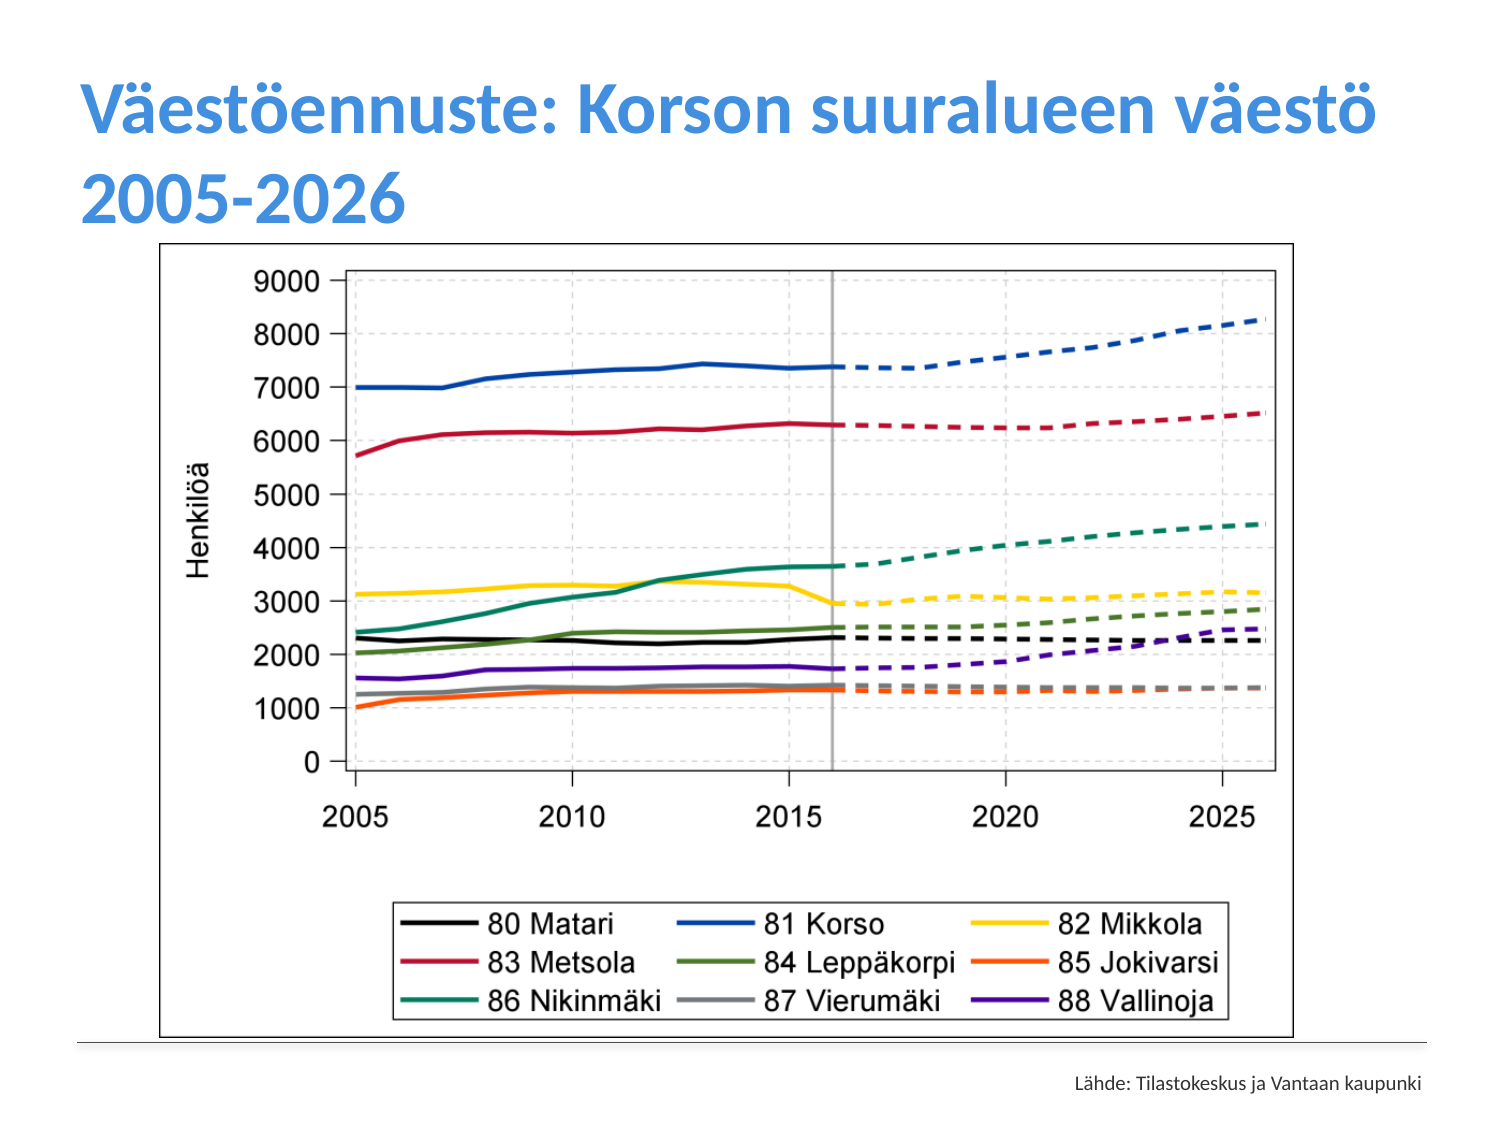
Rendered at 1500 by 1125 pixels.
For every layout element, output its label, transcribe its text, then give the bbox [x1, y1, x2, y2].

title Väestöennuste: Korson suuralueen väestö 2005-2026 [64, 19, 1421, 278]
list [159, 243, 1294, 1038]
text_box Lähde: Tilastokeskus ja Vantaan kaupunki [1060, 1062, 1437, 1102]
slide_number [75, 1042, 425, 1103]
